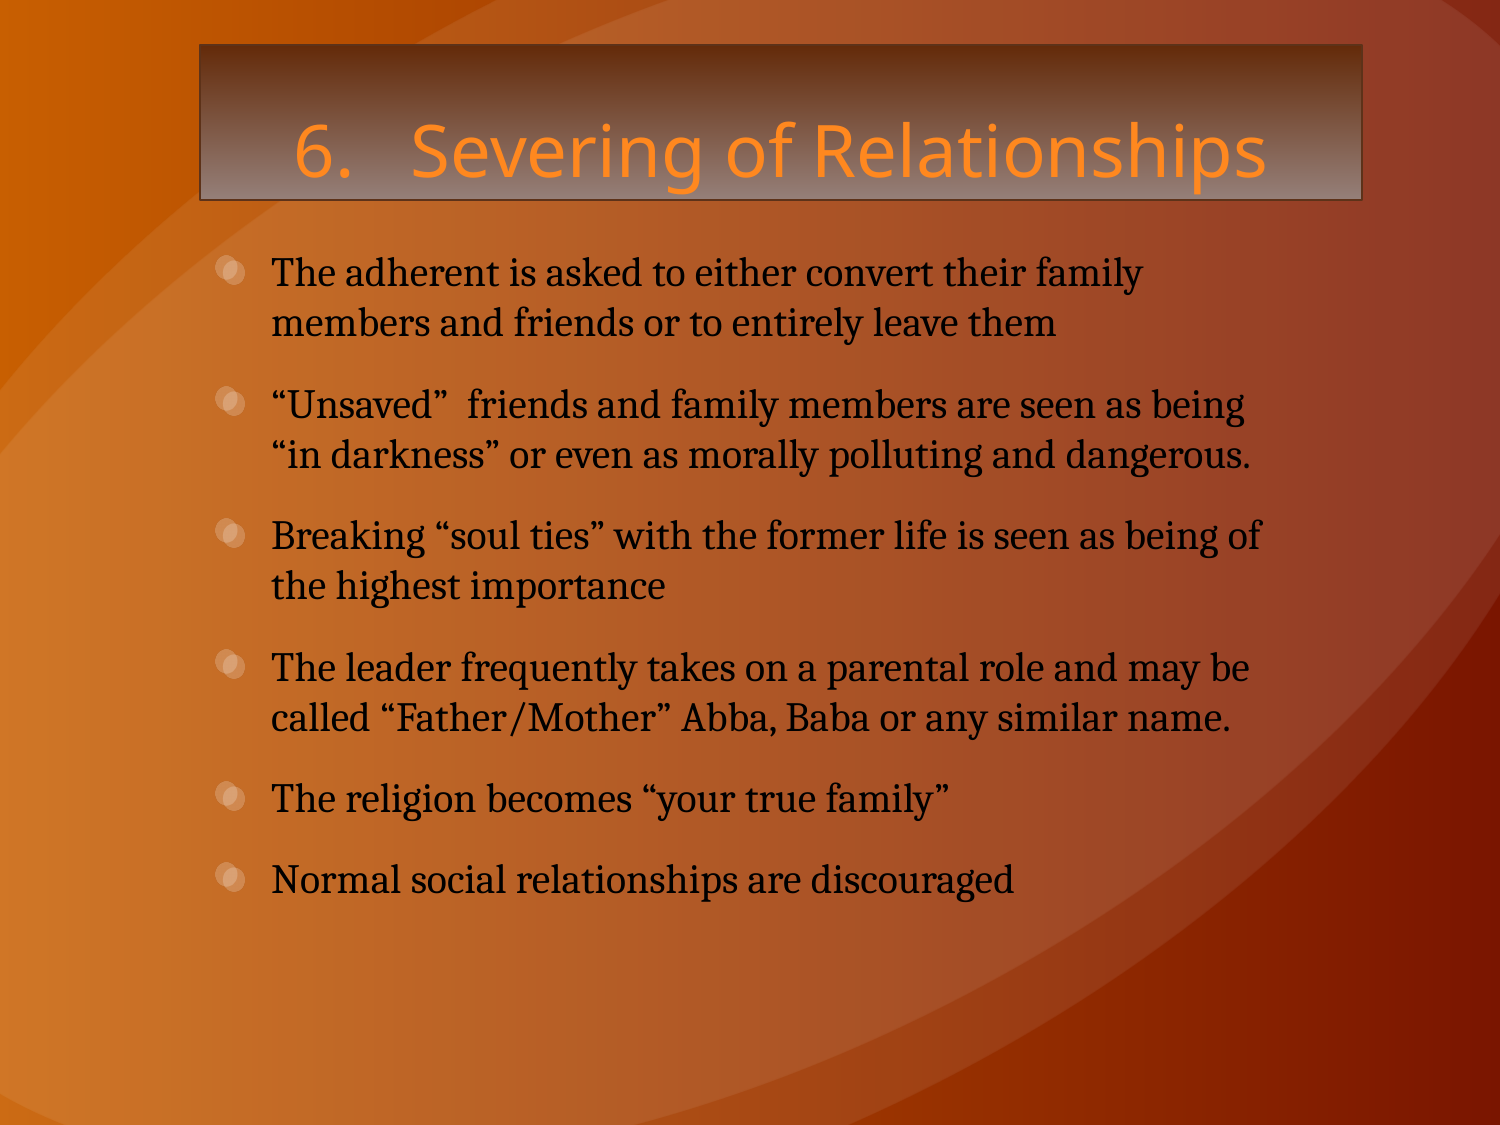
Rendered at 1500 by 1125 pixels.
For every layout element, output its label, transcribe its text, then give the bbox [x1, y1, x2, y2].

picture [0, 0, 1500, 1125]
list The adherent is asked to either convert their family members and friends or to entirely leave them “Unsaved” friends and family members are seen as being “in darkness” or even as morally polluting and dangerous. Breaking “soul ties” with the former life is seen as being of the highest importance The leader frequently takes on a parental role and may be called “Father/Mother” Abba, Baba or any similar name. The religion becomes “your true family” Normal social relationships are discouraged [200, 237, 1300, 963]
title 6. Severing of Relationships [199, 44, 1363, 201]
